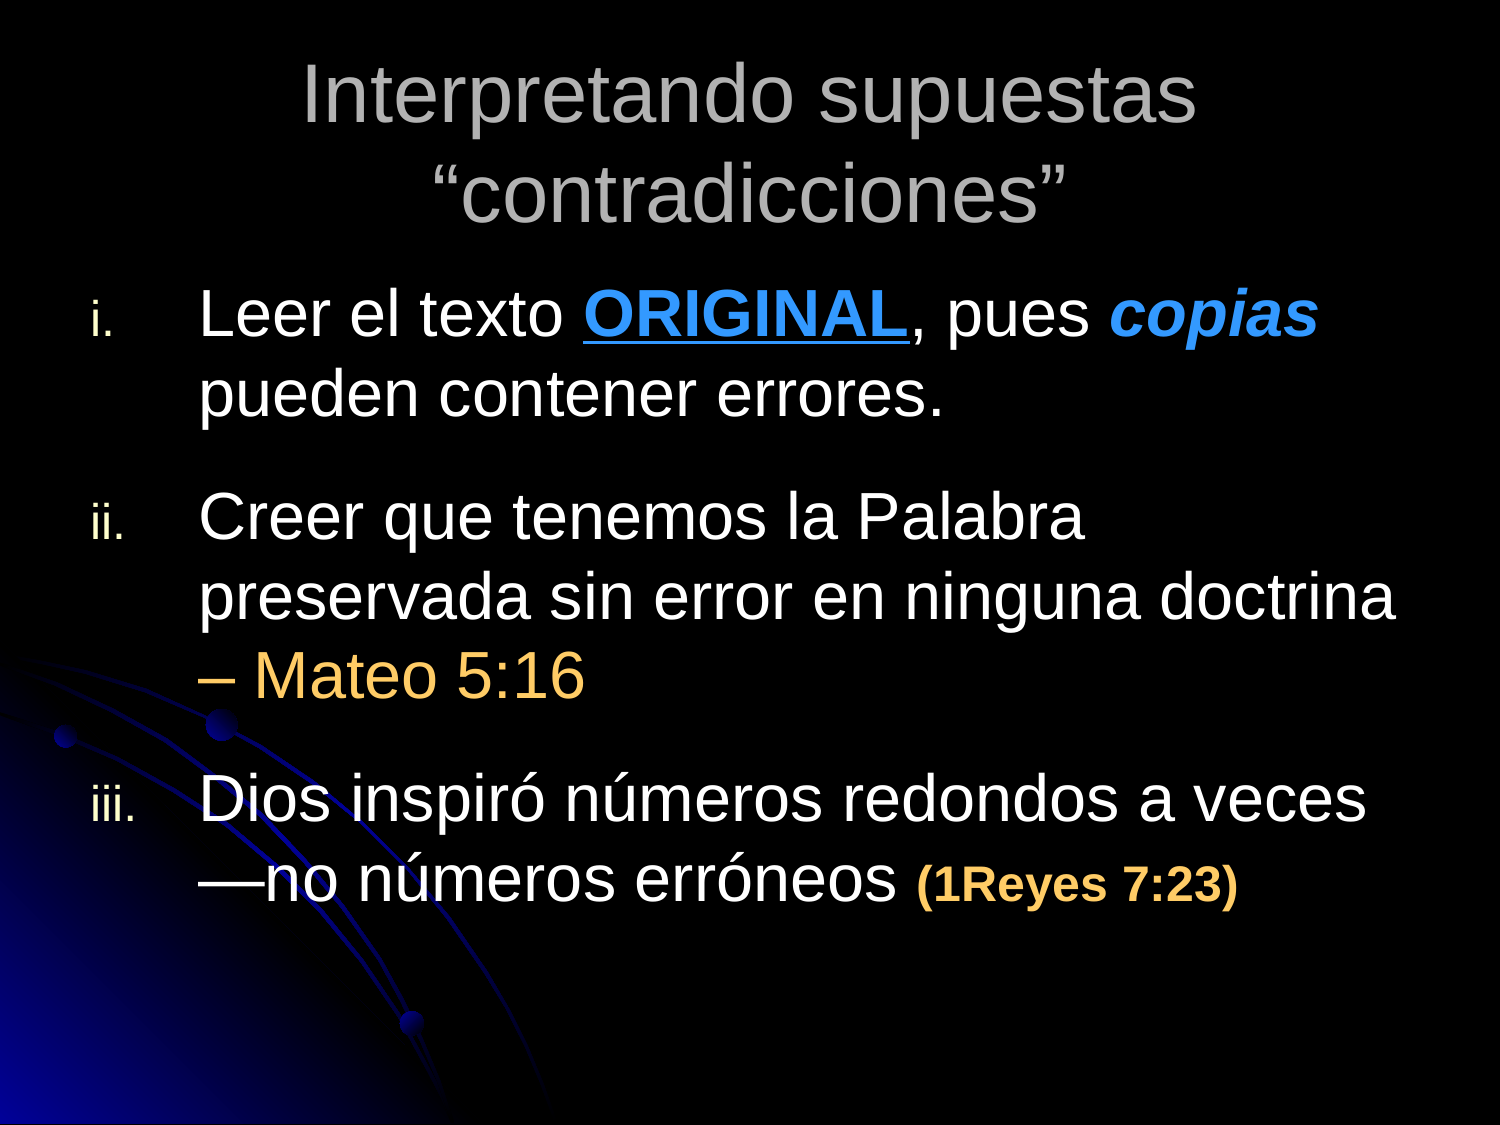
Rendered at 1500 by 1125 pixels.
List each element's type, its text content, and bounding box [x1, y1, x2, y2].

title Interpretando supuestas “contradicciones” [75, 45, 1425, 233]
list Leer el texto ORIGINAL, pues copias pueden contener errores. Creer que tenemos la Palabra preservada sin error en ninguna doctrina – Mateo 5:16 Dios inspiró números redondos a veces —no números erróneos (1Reyes 7:23) [75, 262, 1425, 1006]
